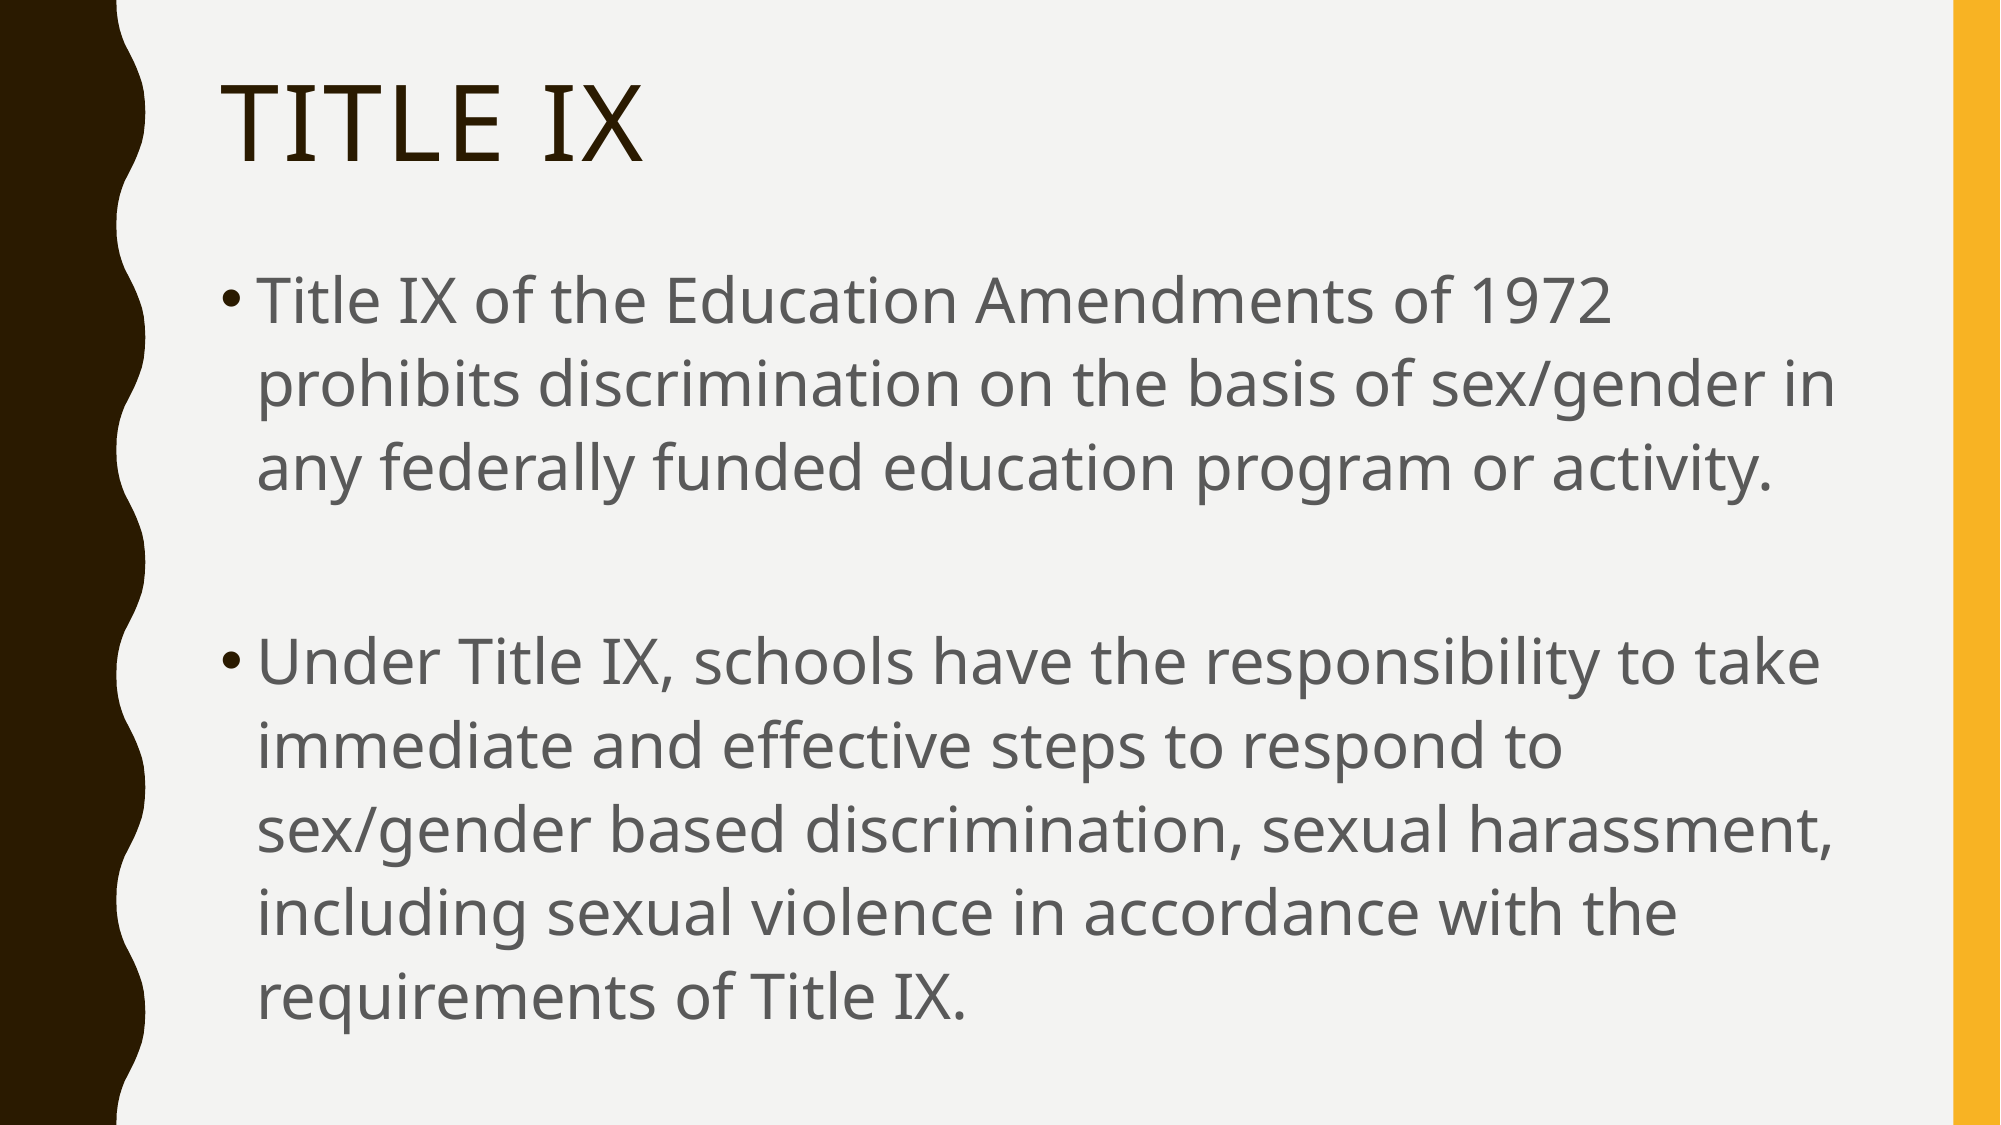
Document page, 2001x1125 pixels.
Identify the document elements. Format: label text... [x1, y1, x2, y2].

title Title IX [205, 62, 1875, 244]
list Title IX of the Education Amendments of 1972 prohibits discrimination on the basis of sex/gender in any federally funded education program or activity. Under Title IX, schools have the responsibility to take immediate and effective steps to respond to sex/gender based discrimination, sexual harassment, including sexual violence in accordance with the requirements of Title IX. [205, 244, 1875, 1050]
